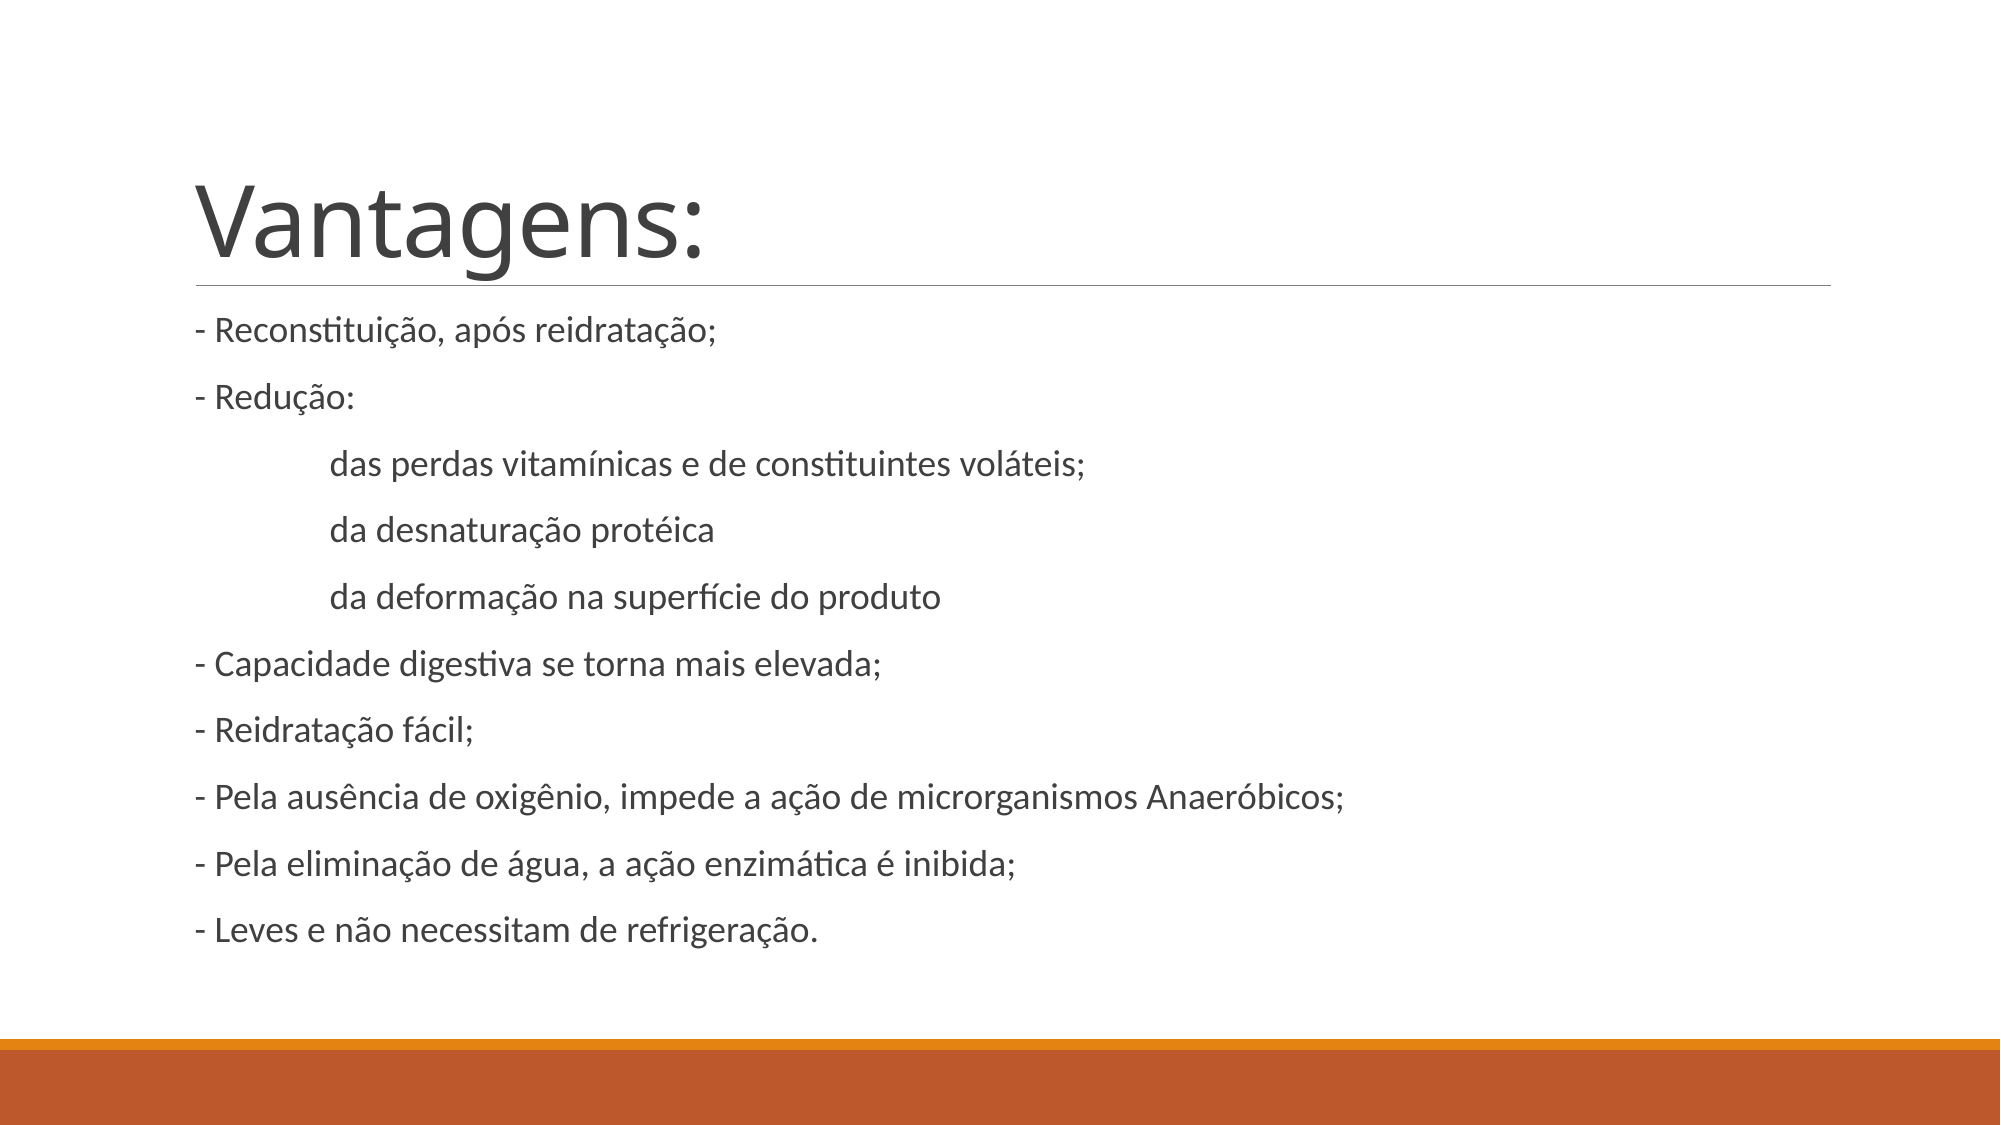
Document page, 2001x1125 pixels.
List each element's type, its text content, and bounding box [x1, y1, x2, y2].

title Vantagens: [180, 47, 1830, 285]
list - Reconstituição, após reidratação; - Redução: das perdas vitamínicas e de constituintes voláteis; da desnaturação protéica da deformação na superfície do produto - Capacidade digestiva se torna mais elevada; - Reidratação fácil; - Pela ausência de oxigênio, impede a ação de microrganismos Anaeróbicos; - Pela eliminação de água, a ação enzimática é inibida; - Leves e não necessitam de refrigeração. [180, 302, 1830, 963]
